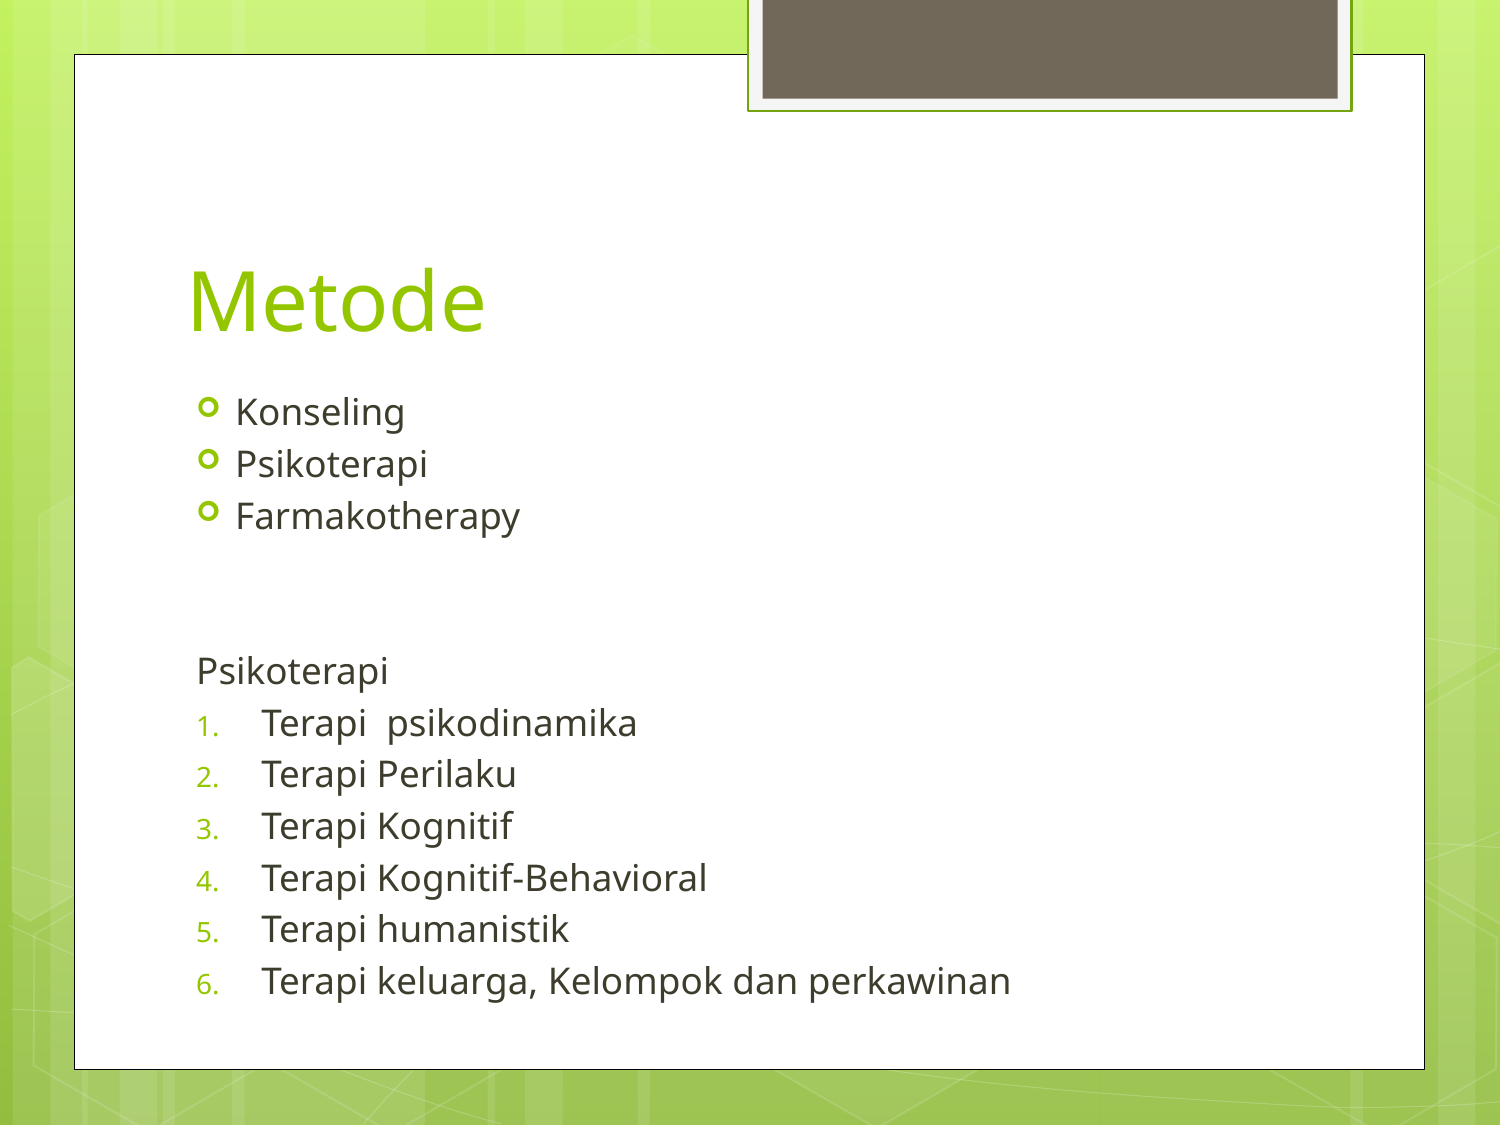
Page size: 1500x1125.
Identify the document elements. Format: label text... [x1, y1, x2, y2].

list Konseling Psikoterapi Farmakotherapy Psikoterapi Terapi psikodinamika Terapi Perilaku Terapi Kognitif Terapi Kognitif-Behavioral Terapi humanistik Terapi keluarga, Kelompok dan perkawinan [171, 381, 1283, 1013]
title Metode [171, 168, 1324, 357]
